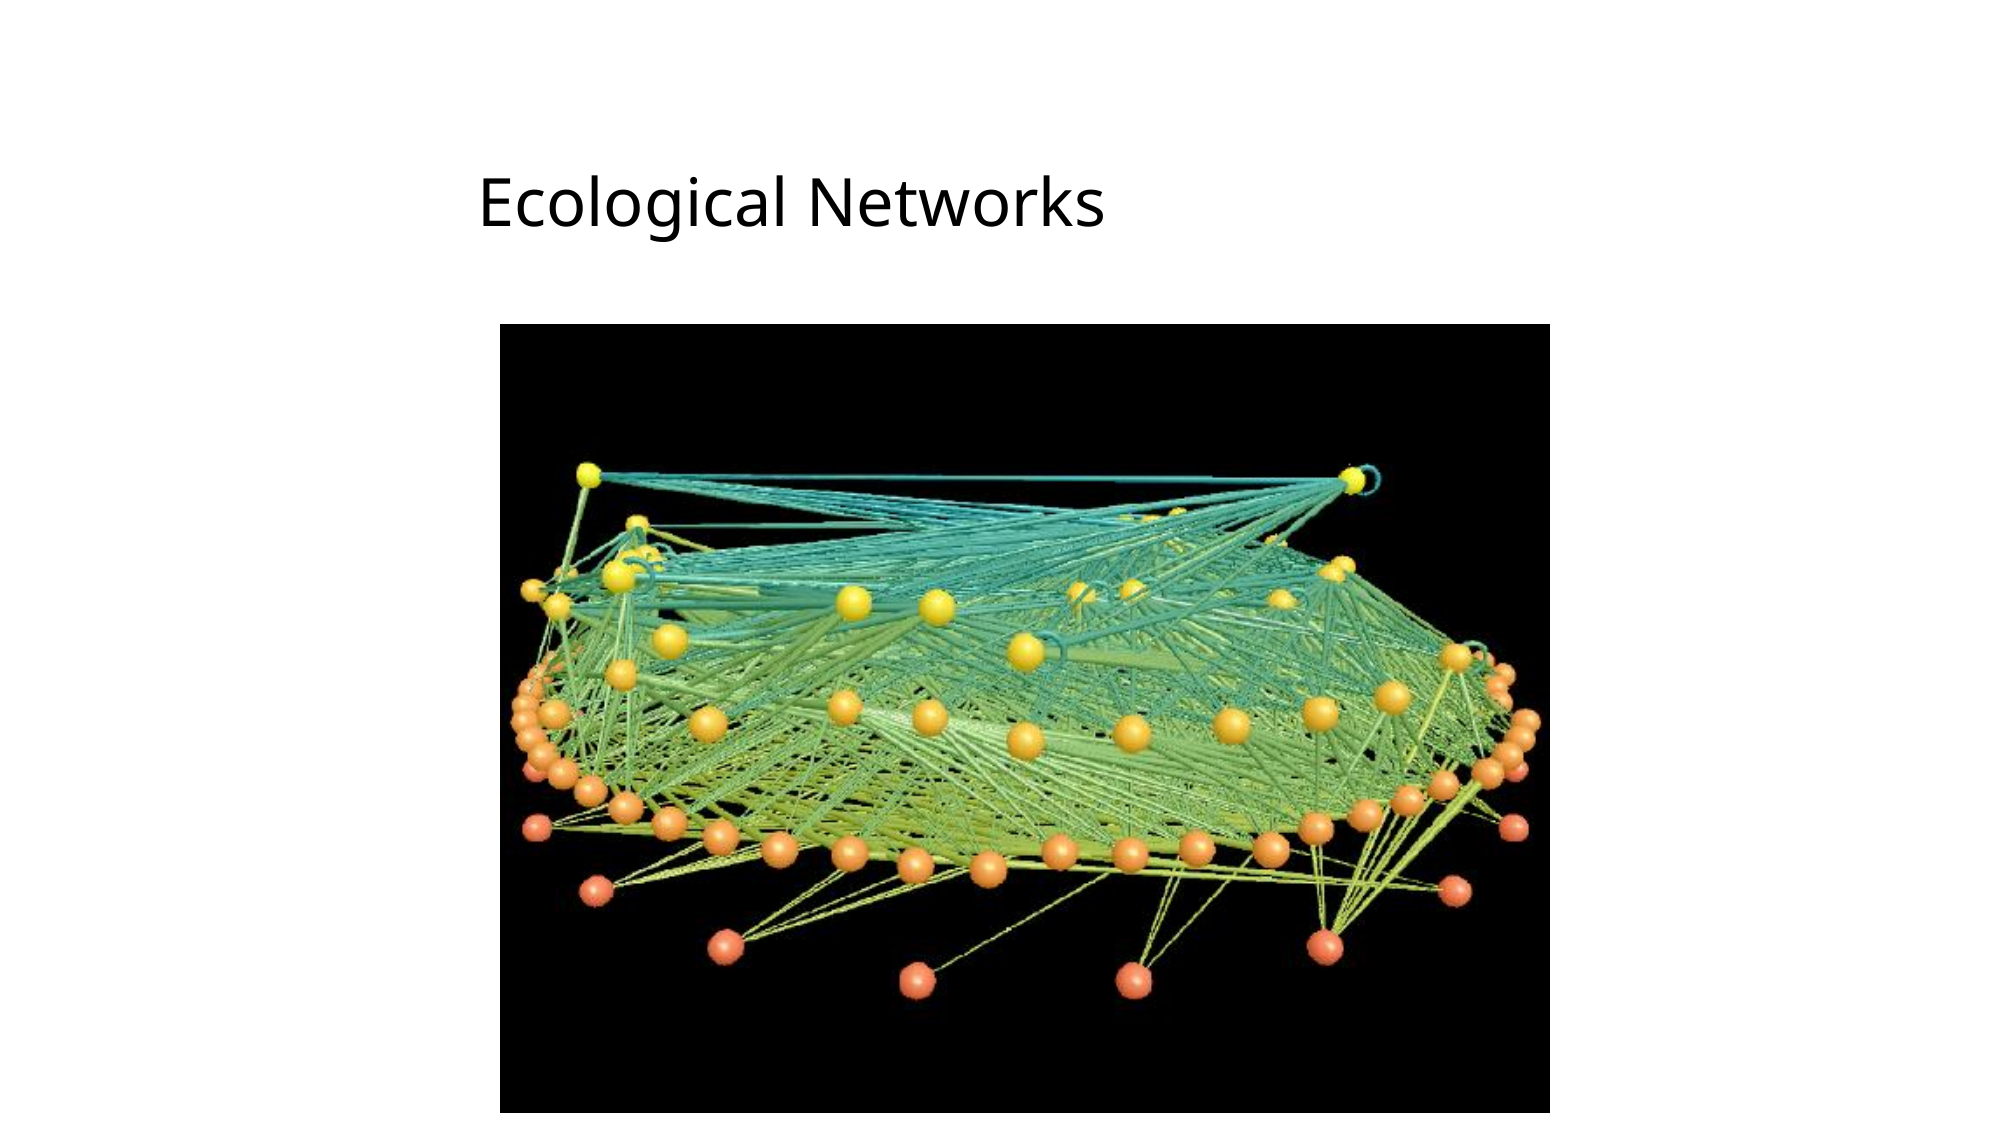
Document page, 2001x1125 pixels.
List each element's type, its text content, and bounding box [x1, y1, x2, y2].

picture [499, 324, 1550, 1113]
text_box Ecological Networks [462, 87, 1350, 313]
